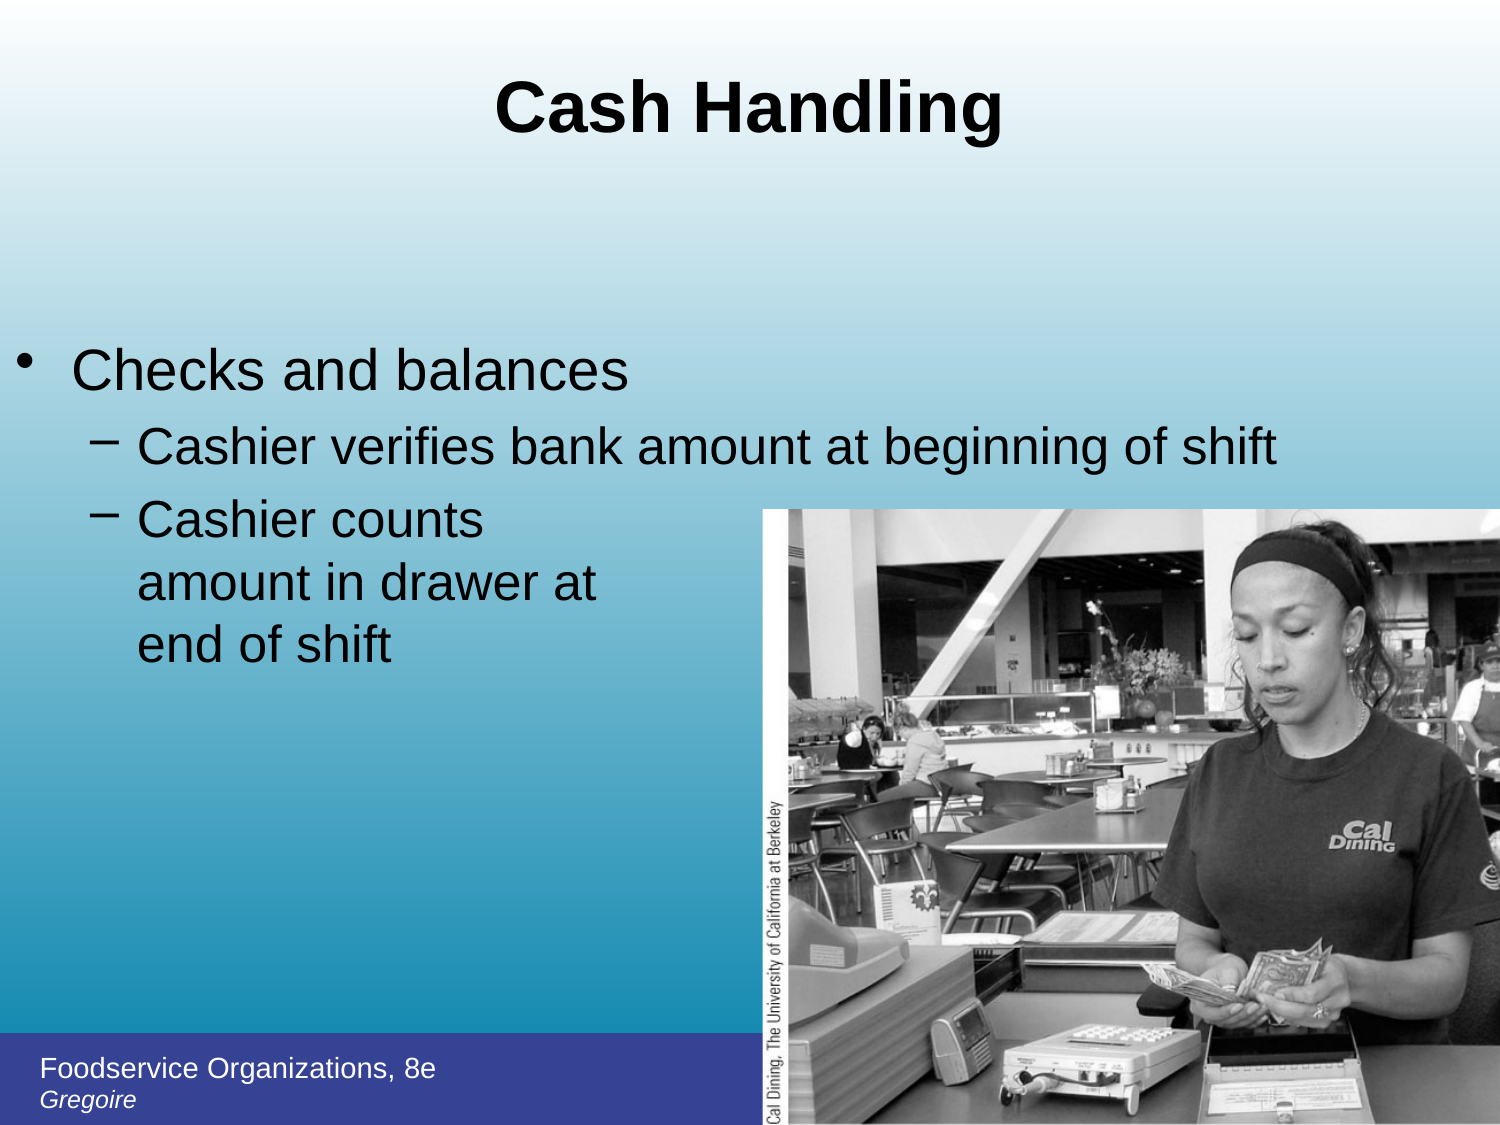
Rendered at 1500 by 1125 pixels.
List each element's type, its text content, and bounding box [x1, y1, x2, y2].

list Checks and balances Cashier verifies bank amount at beginning of shift Cashier counts amount in drawer at end of shift [0, 324, 1463, 1001]
picture [0, 509, 1500, 1125]
title Cash Handling [74, 44, 1426, 163]
